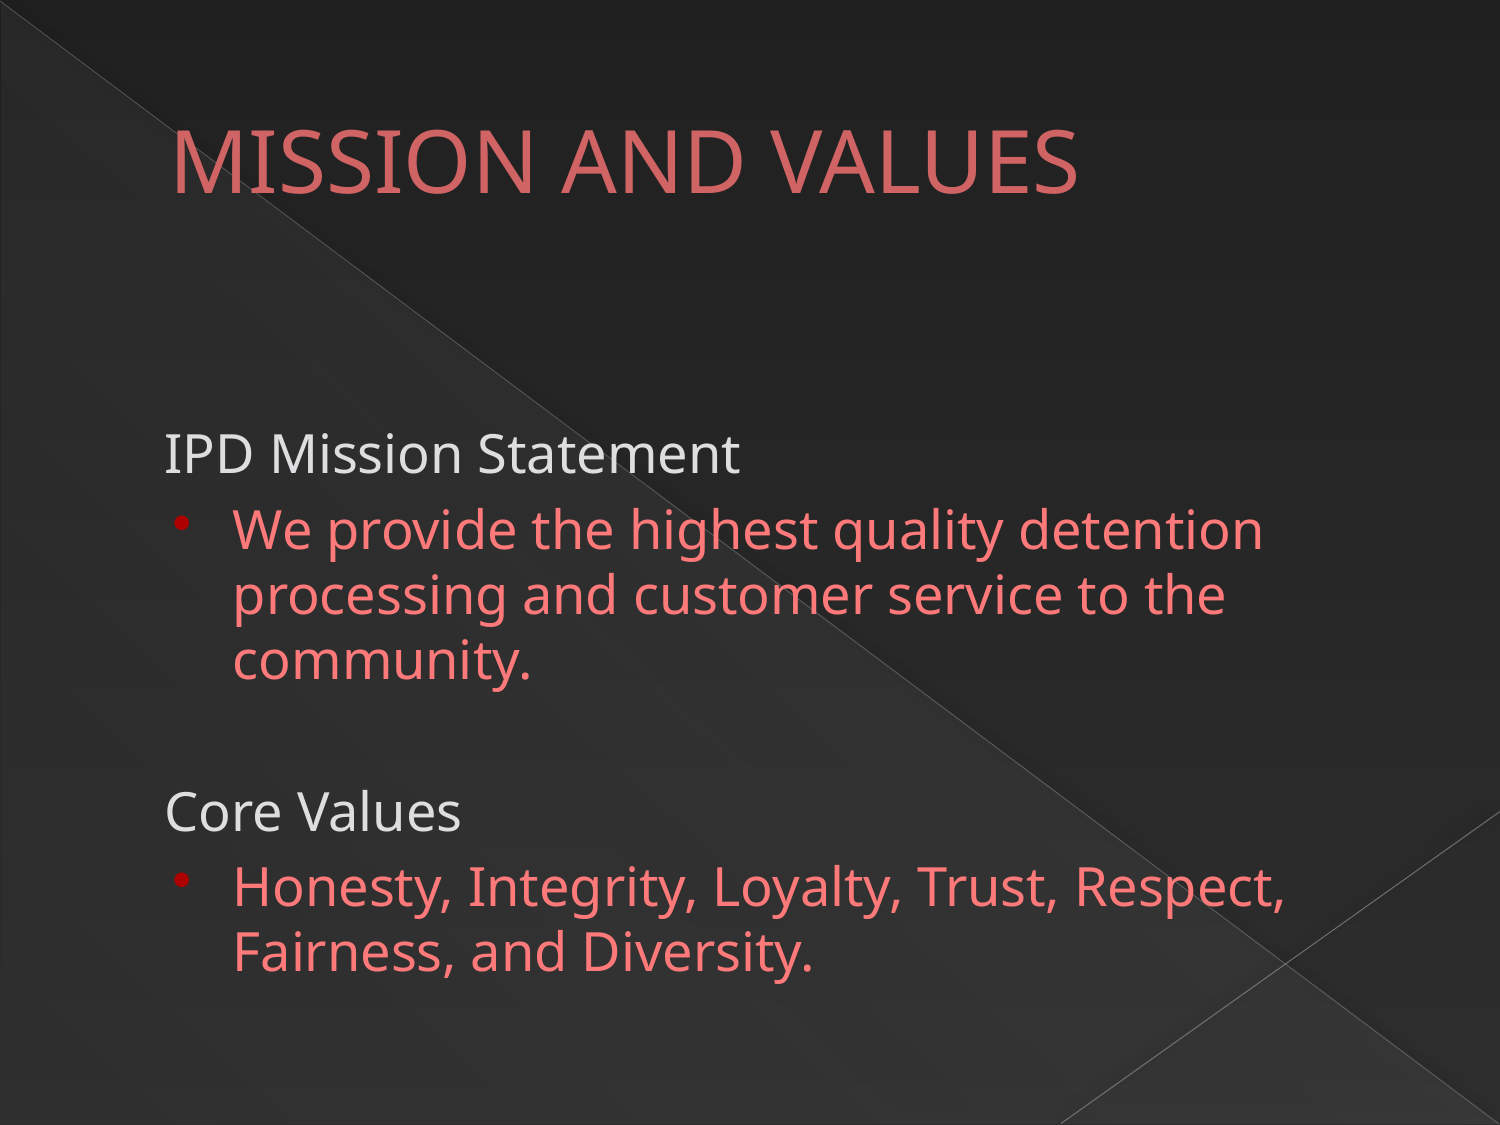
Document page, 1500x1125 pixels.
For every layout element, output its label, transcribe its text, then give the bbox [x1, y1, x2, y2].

title MISSION AND VALUES [75, 43, 1425, 274]
text_box IPD Mission Statement We provide the highest quality detention processing and customer service to the community. Core Values Honesty, Integrity, Loyalty, Trust, Respect, Fairness, and Diversity. [149, 412, 1350, 994]
